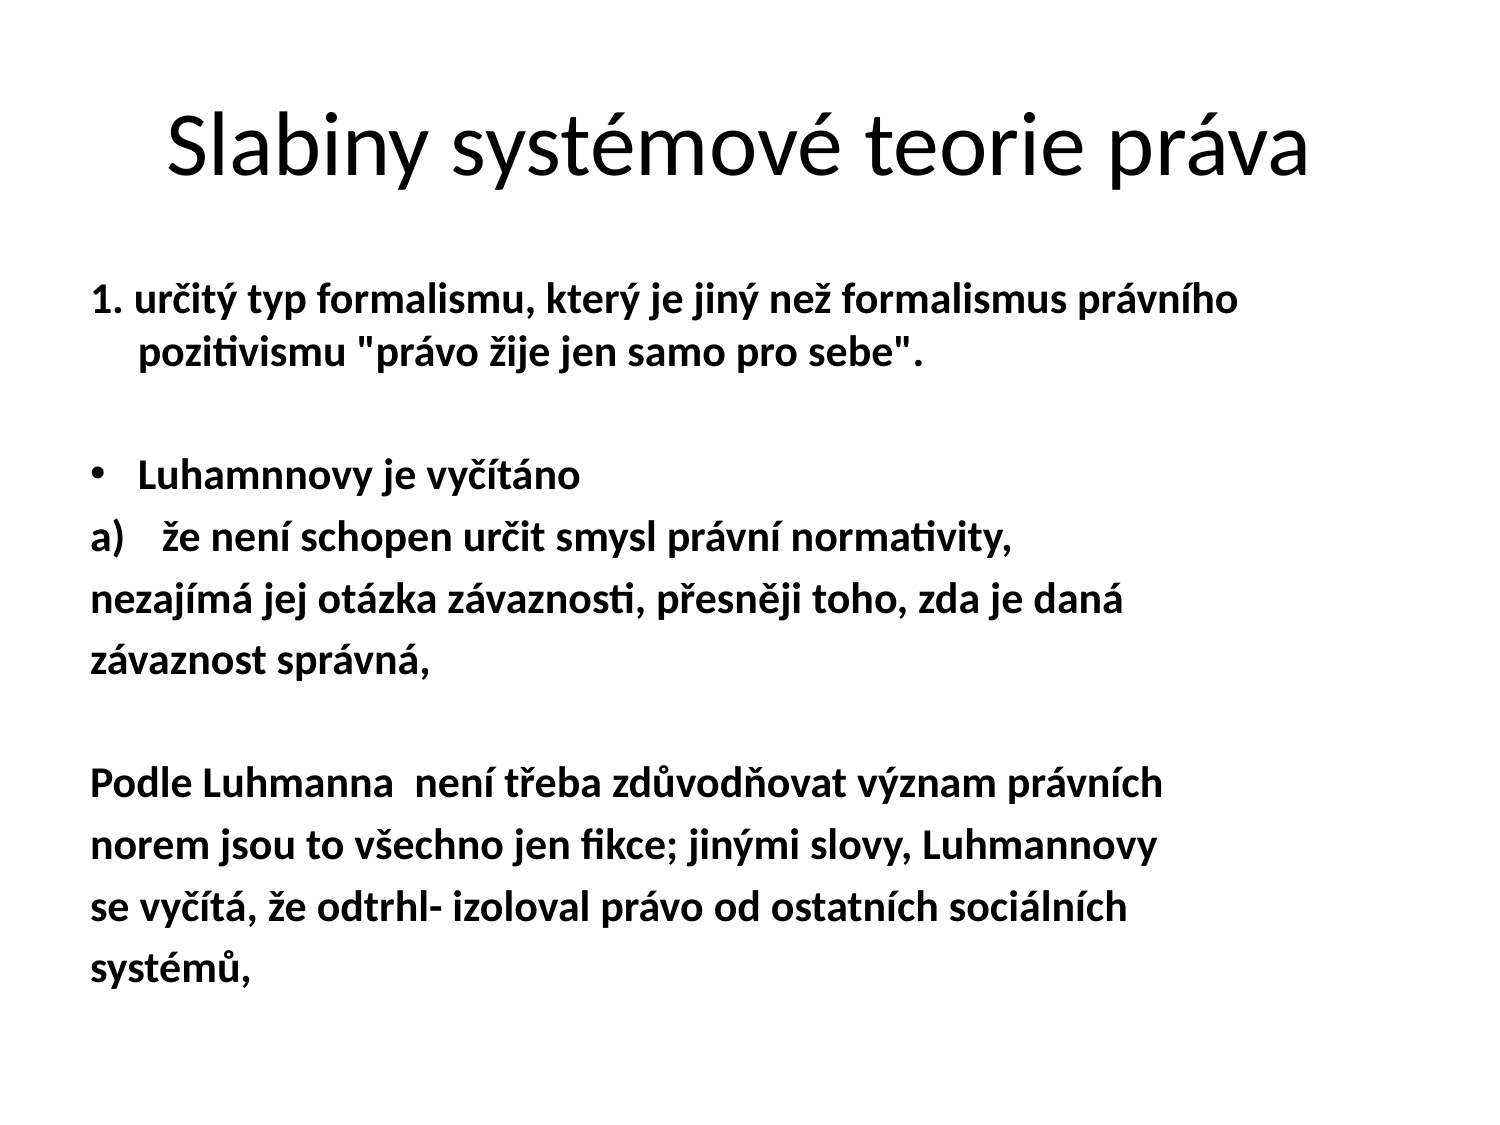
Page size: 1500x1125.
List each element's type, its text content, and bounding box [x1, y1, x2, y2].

title Slabiny systémové teorie práva [74, 44, 1426, 233]
list 1. určitý typ formalismu, který je jiný než formalismus právního pozitivismu "právo žije jen samo pro sebe". Luhamnnovy je vyčítáno že není schopen určit smysl právní normativity, nezajímá jej otázka závaznosti, přesněji toho, zda je daná závaznost správná, Podle Luhmanna není třeba zdůvodňovat význam právních norem jsou to všechno jen fikce; jinými slovy, Luhmannovy se vyčítá, že odtrhl- izoloval právo od ostatních sociálních systémů, [74, 262, 1426, 1006]
